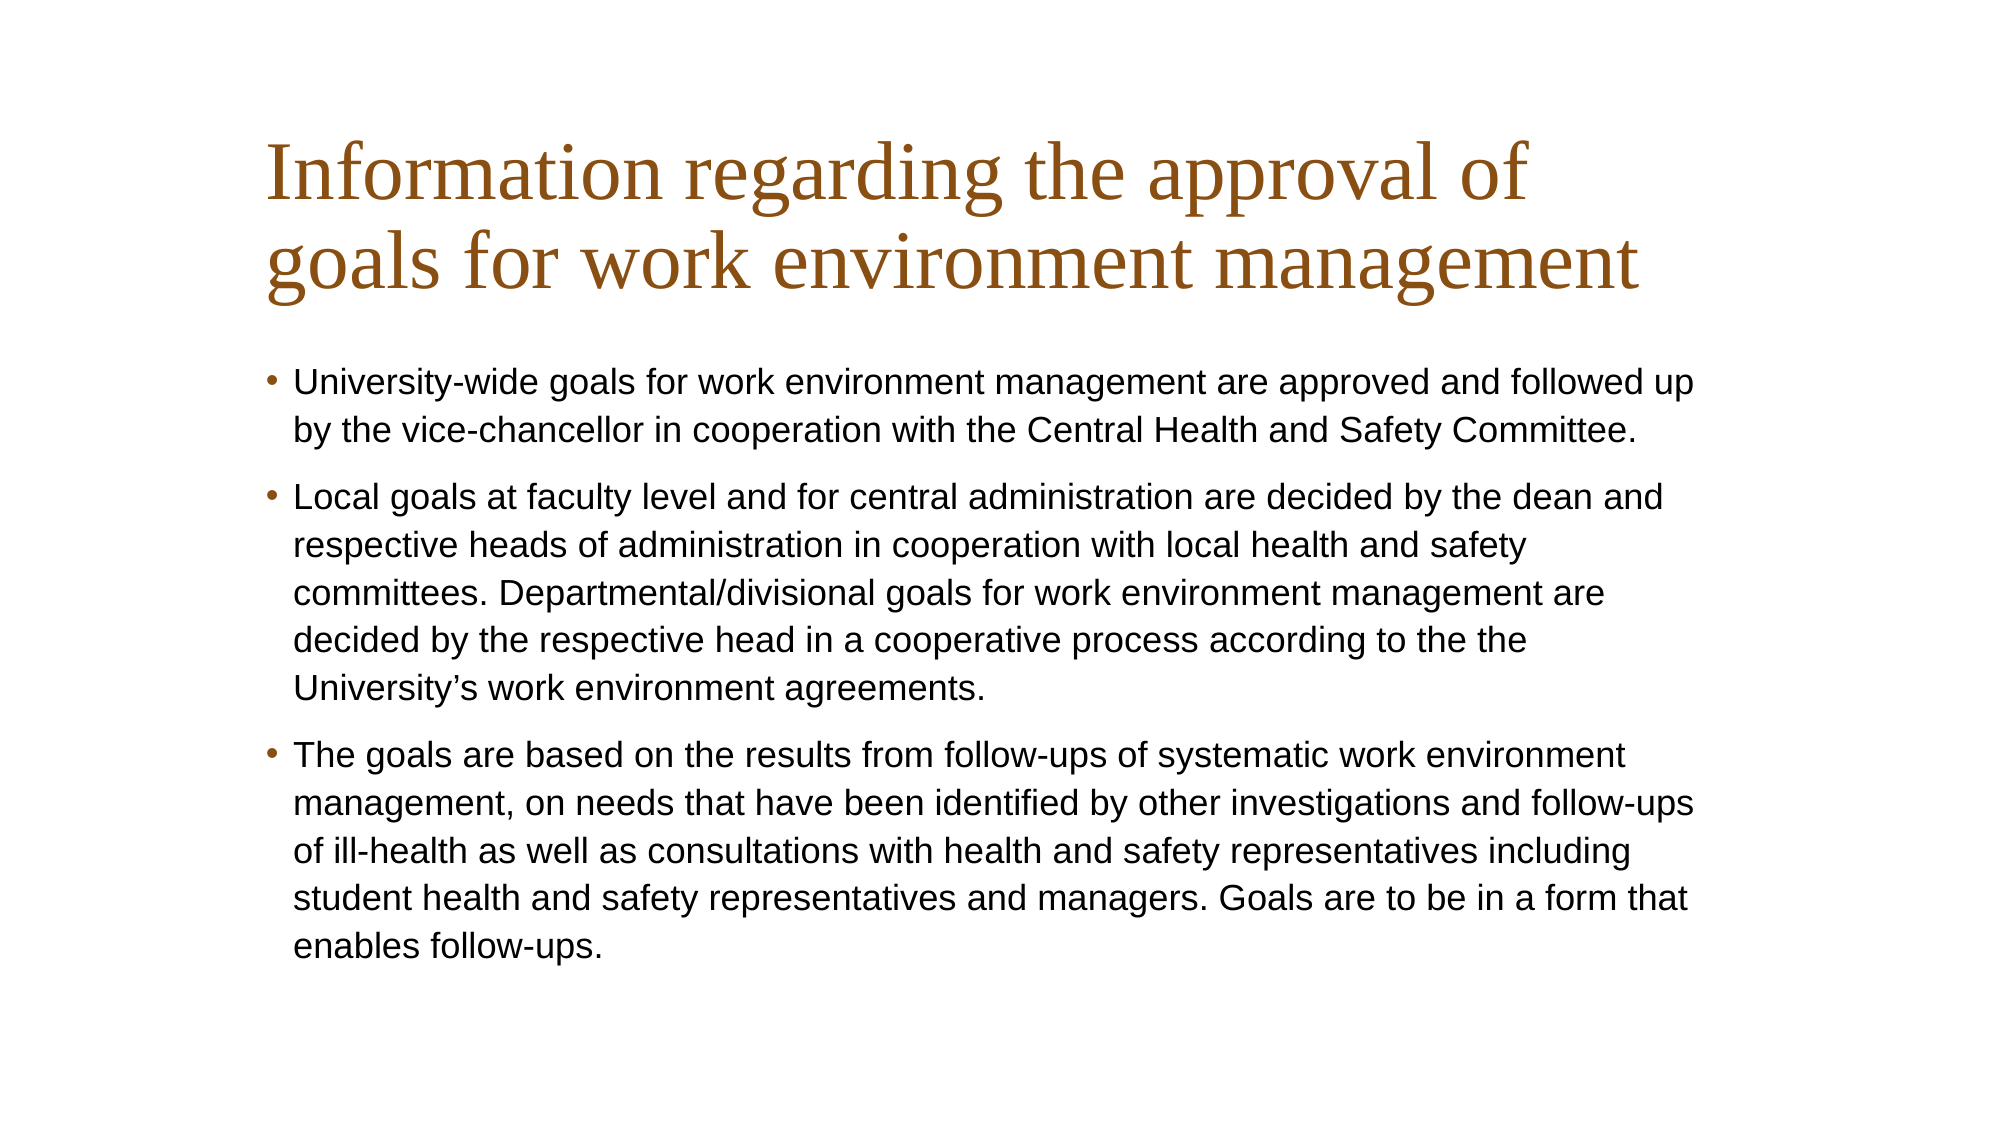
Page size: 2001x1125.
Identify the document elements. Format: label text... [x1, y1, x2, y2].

list University-wide goals for work environment management are approved and followed up by the vice-chancellor in cooperation with the Central Health and Safety Committee. Local goals at faculty level and for central administration are decided by the dean and respective heads of administration in cooperation with local health and safety committees. Departmental/divisional goals for work environment management are decided by the respective head in a cooperative process according to the the University’s work environment agreements. The goals are based on the results from follow-ups of systematic work environment management, on needs that have been identified by other investigations and follow-ups of ill-health as well as consultations with health and safety representatives including student health and safety representatives and managers. Goals are to be in a form that enables follow-ups. [265, 354, 1713, 1004]
title Information regarding the approval of goals for work environment management [265, 59, 1713, 354]
